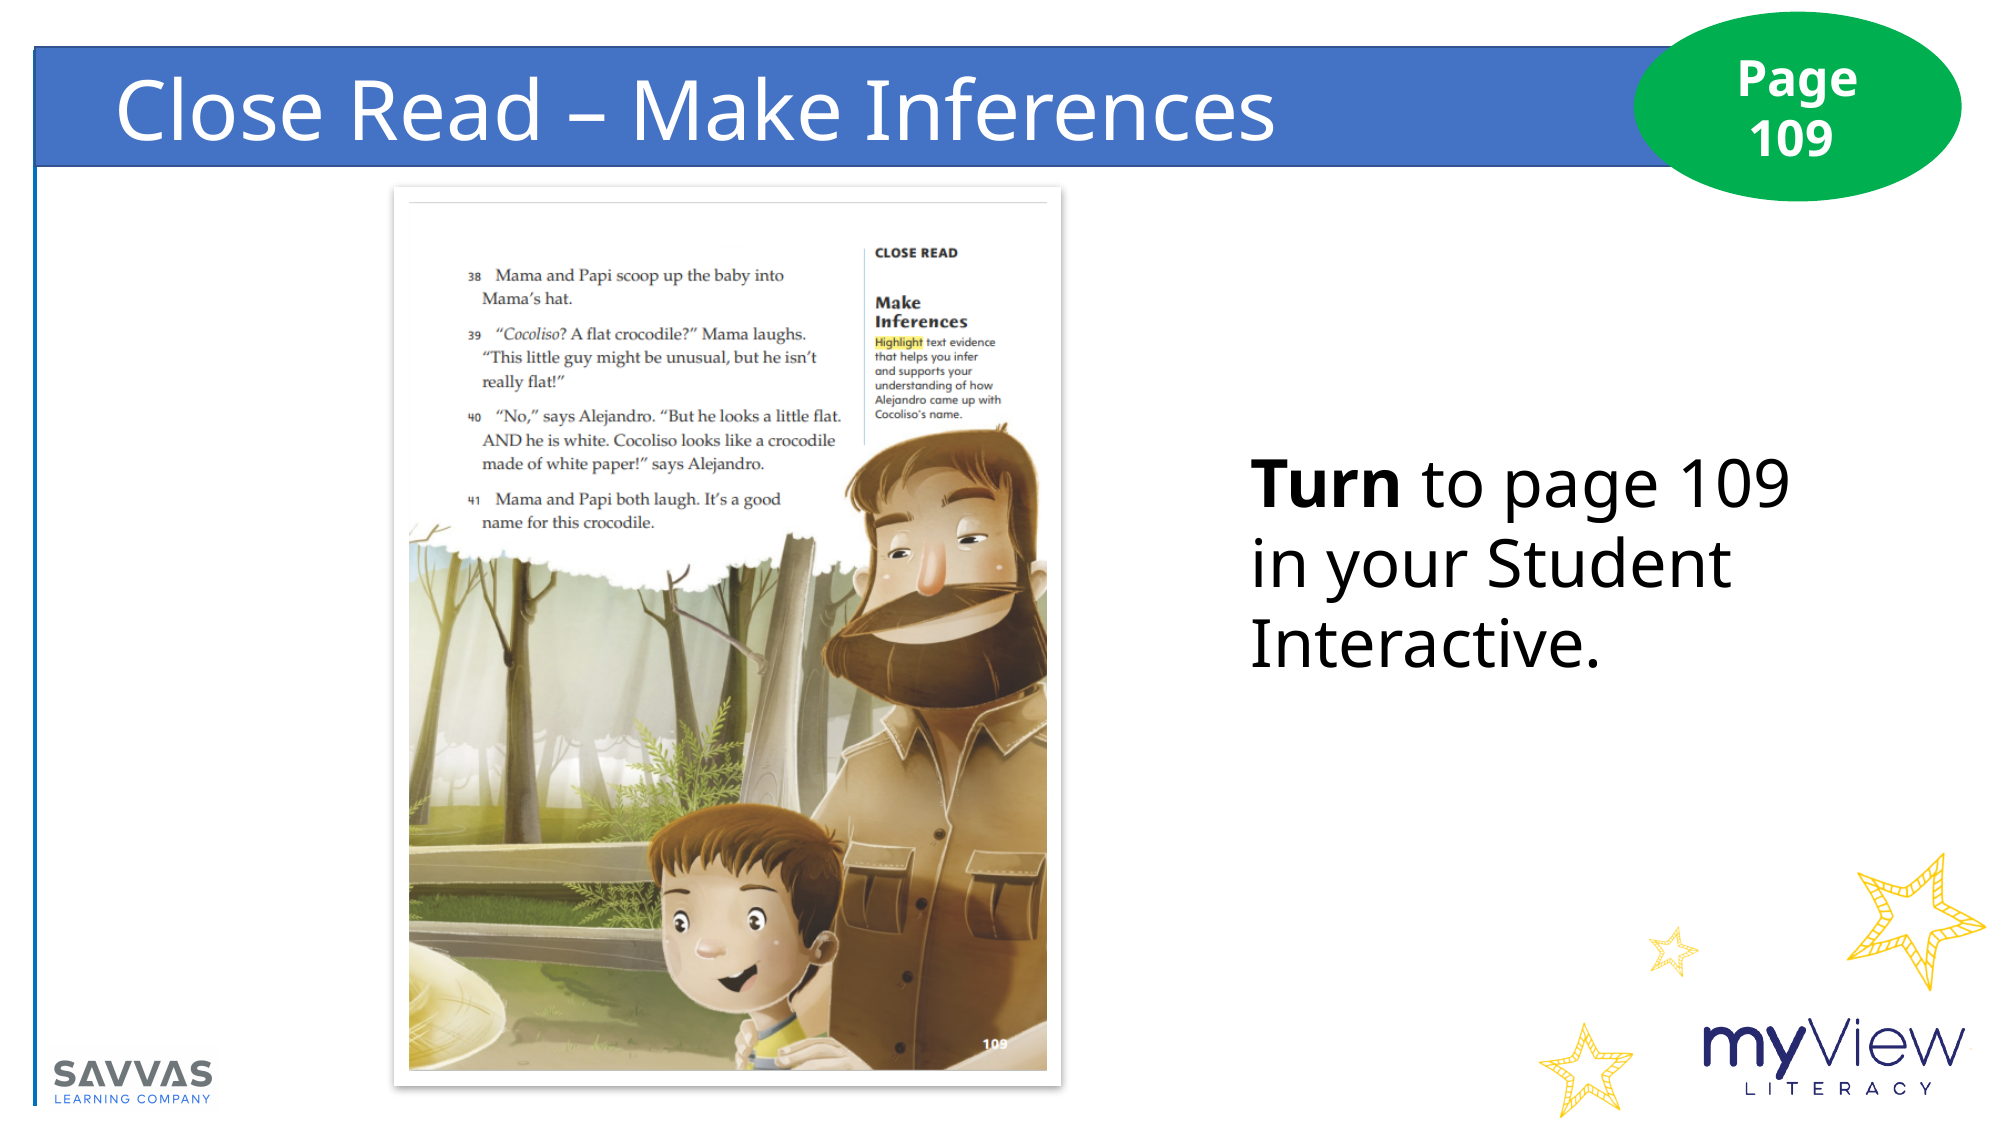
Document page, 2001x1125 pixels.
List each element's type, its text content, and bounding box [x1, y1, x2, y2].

text_box Close Read – Make Inferences [34, 46, 1670, 167]
picture [48, 1043, 220, 1113]
text_box Turn to page 109 in your Student Interactive. [1235, 433, 1874, 689]
text_box Page 109 [1633, 11, 1962, 202]
picture [408, 201, 1047, 1072]
picture [1509, 814, 2000, 1125]
